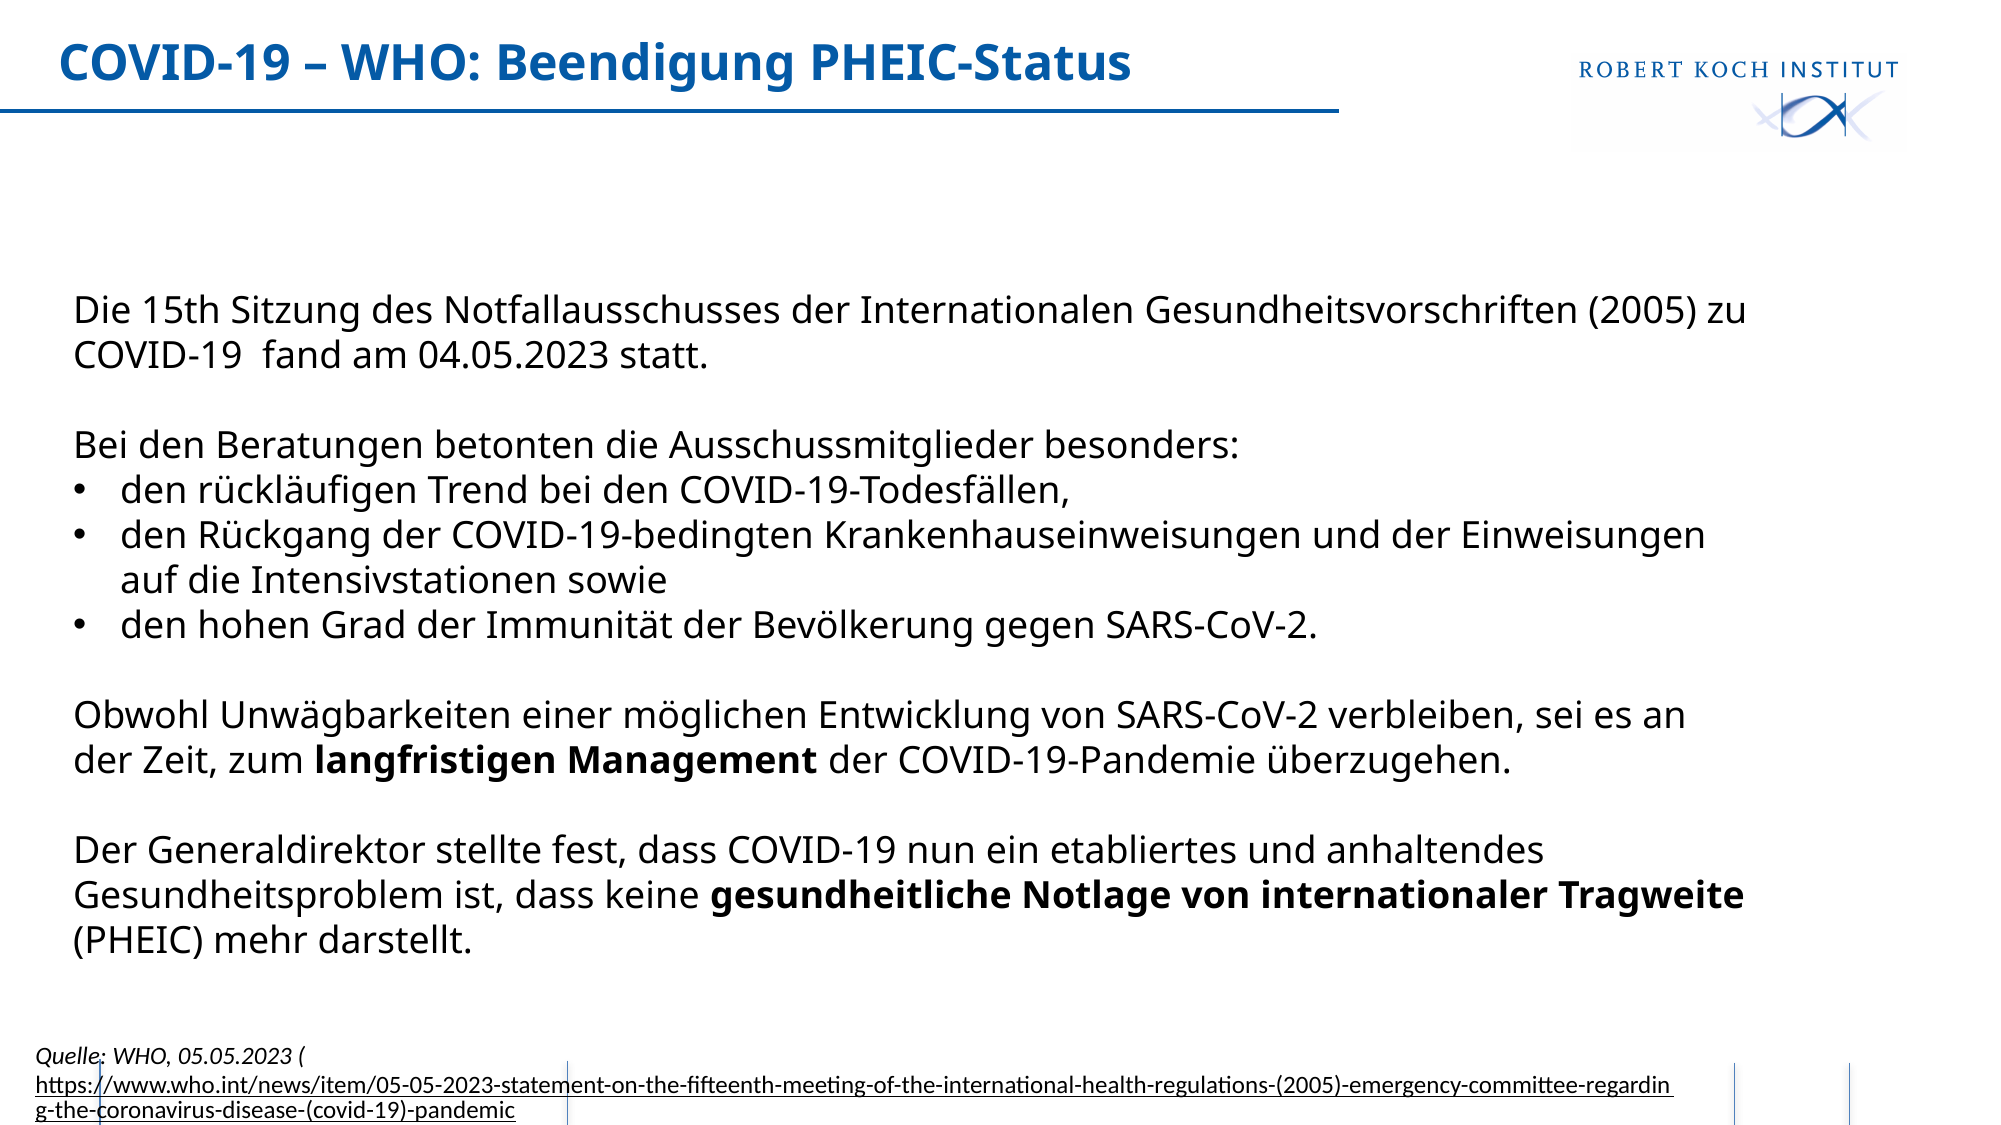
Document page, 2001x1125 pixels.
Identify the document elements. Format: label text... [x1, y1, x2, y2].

title COVID-19 – WHO: Beendigung PHEIC-Status [58, 8, 1769, 114]
text_box Quelle: WHO, 05.05.2023 (https://www.who.int/news/item/05-05-2023-statement-on-the-fifteenth-meeting-of-the-international-health-regulations-(2005)-emergency-committee-regarding-the-coronavirus-disease-(covid-19)-pandemic) [20, 1031, 1698, 1125]
text_box Die 15th Sitzung des Notfallausschusses der Internationalen Gesundheitsvorschriften (2005) zu COVID-19 fand am 04.05.2023 statt. Bei den Beratungen betonten die Ausschussmitglieder besonders: den rückläufigen Trend bei den COVID-19-Todesfällen, den Rückgang der COVID-19-bedingten Krankenhauseinweisungen und der Einweisungen auf die Intensivstationen sowie den hohen Grad der Immunität der Bevölkerung gegen SARS-CoV-2. Obwohl Unwägbarkeiten einer möglichen Entwicklung von SARS-CoV-2 verbleiben, sei es an der Zeit, zum langfristigen Management der COVID-19-Pandemie überzugehen. Der Generaldirektor stellte fest, dass COVID-19 nun ein etabliertes und anhaltendes Gesundheitsproblem ist, dass keine gesundheitliche Notlage von internationaler Tragweite (PHEIC) mehr darstellt. [58, 278, 1769, 969]
picture [1571, 53, 1907, 152]
